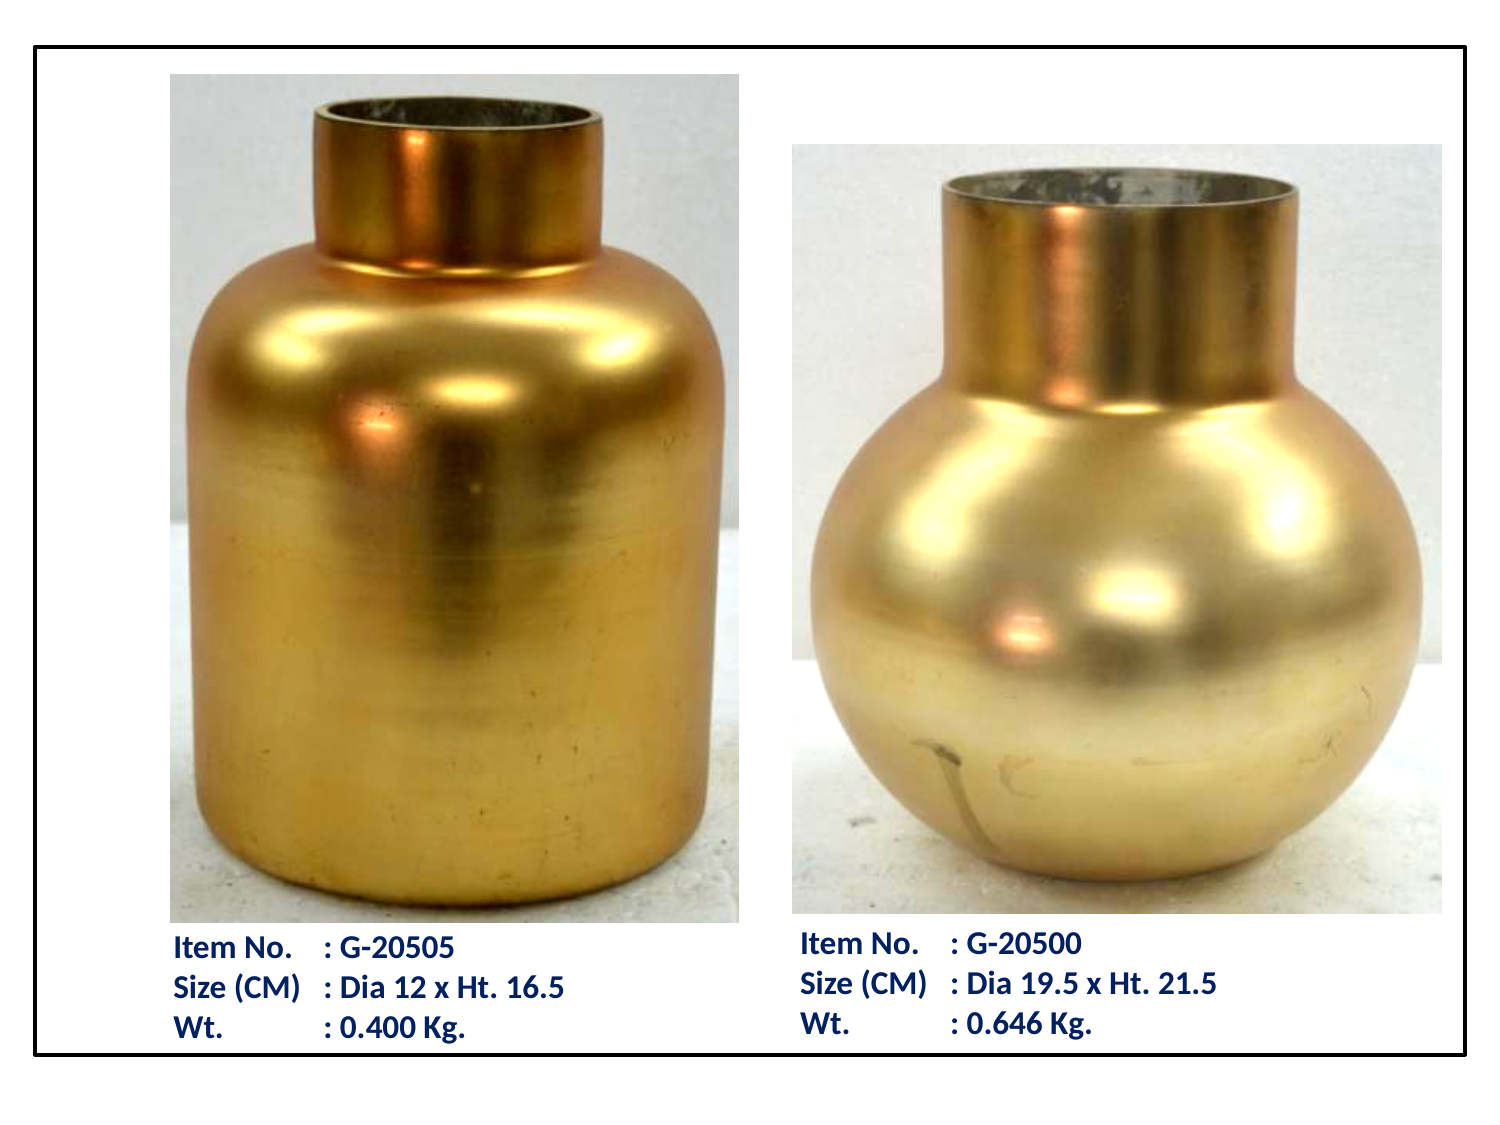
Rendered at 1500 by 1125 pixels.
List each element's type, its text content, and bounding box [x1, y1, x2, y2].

text_box Item No. : G-20500 Size (CM) : Dia 19.5 x Ht. 21.5 Wt. : 0.646 Kg. [785, 913, 1348, 1049]
picture [169, 74, 739, 924]
text_box [33, 45, 1467, 1057]
picture [791, 144, 1442, 915]
